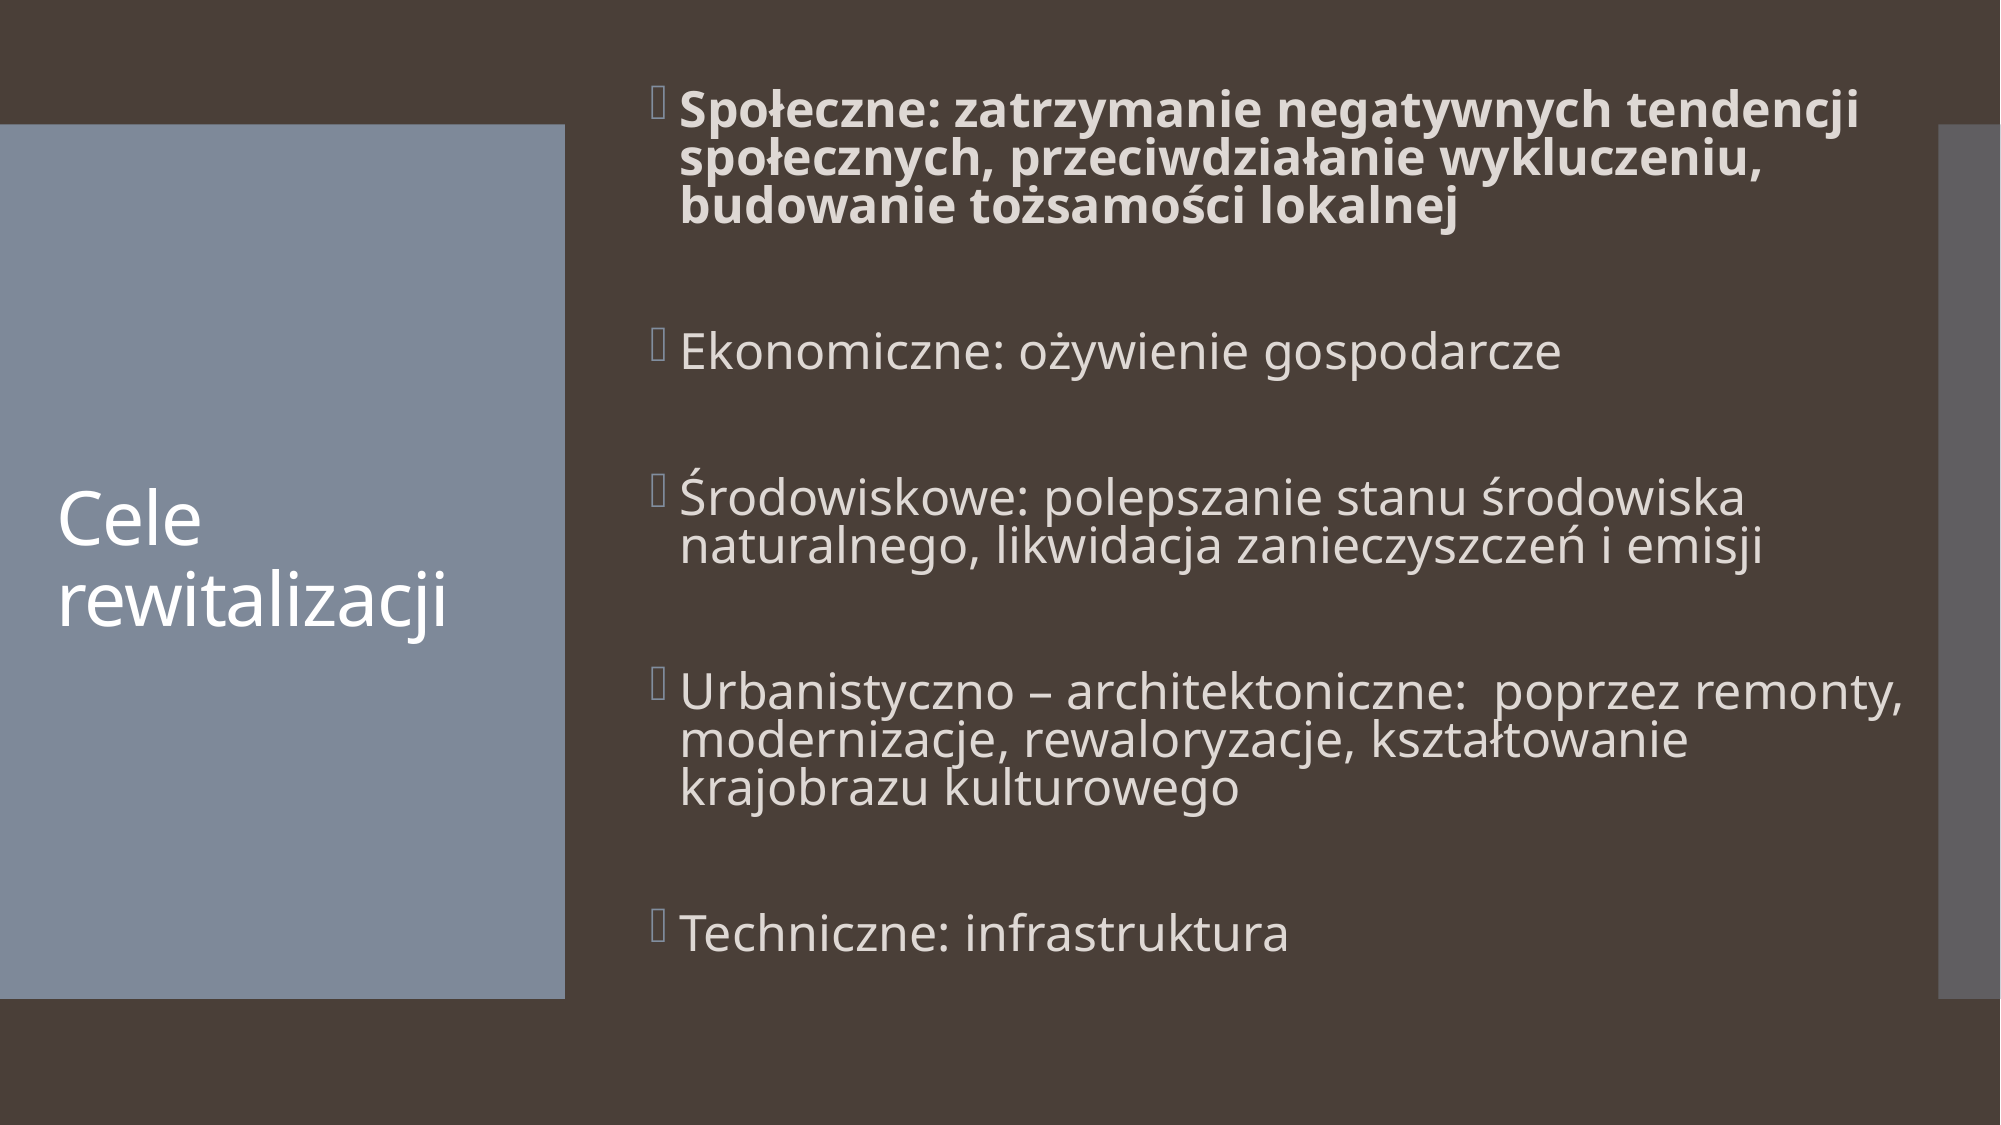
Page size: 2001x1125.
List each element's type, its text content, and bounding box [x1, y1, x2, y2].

title Cele rewitalizacji [41, 184, 525, 940]
list Społeczne: zatrzymanie negatywnych tendencji społecznych, przeciwdziałanie wykluczeniu, budowanie tożsamości lokalnej Ekonomiczne: ożywienie gospodarcze Środowiskowe: polepszanie stanu środowiska naturalnego, likwidacja zanieczyszczeń i emisji Urbanistyczno – architektoniczne: poprzez remonty, modernizacje, rewaloryzacje, kształtowanie krajobrazu kulturowego Techniczne: infrastruktura [634, 141, 1931, 982]
